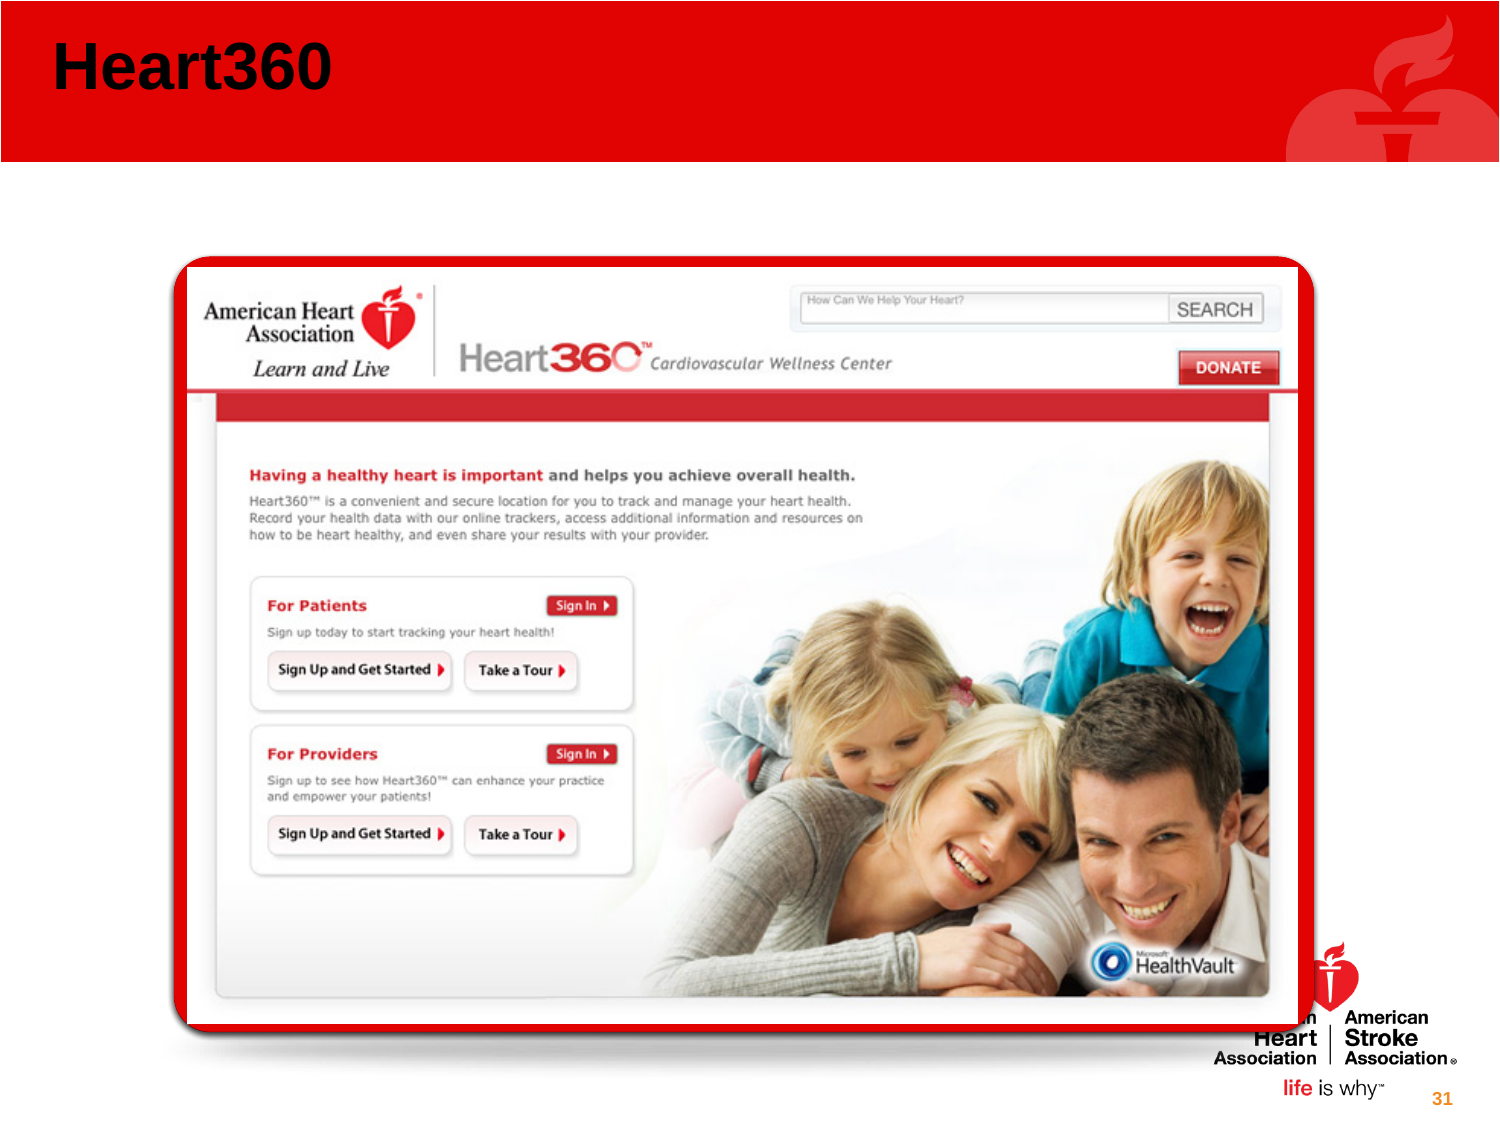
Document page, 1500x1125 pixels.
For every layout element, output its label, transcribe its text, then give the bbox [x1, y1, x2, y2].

title Heart360 [37, 37, 1463, 126]
text_box 31 [1262, 1067, 1468, 1125]
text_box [181, 263, 1307, 1025]
picture [0, 0, 1500, 1125]
text_box [56, 149, 1332, 275]
